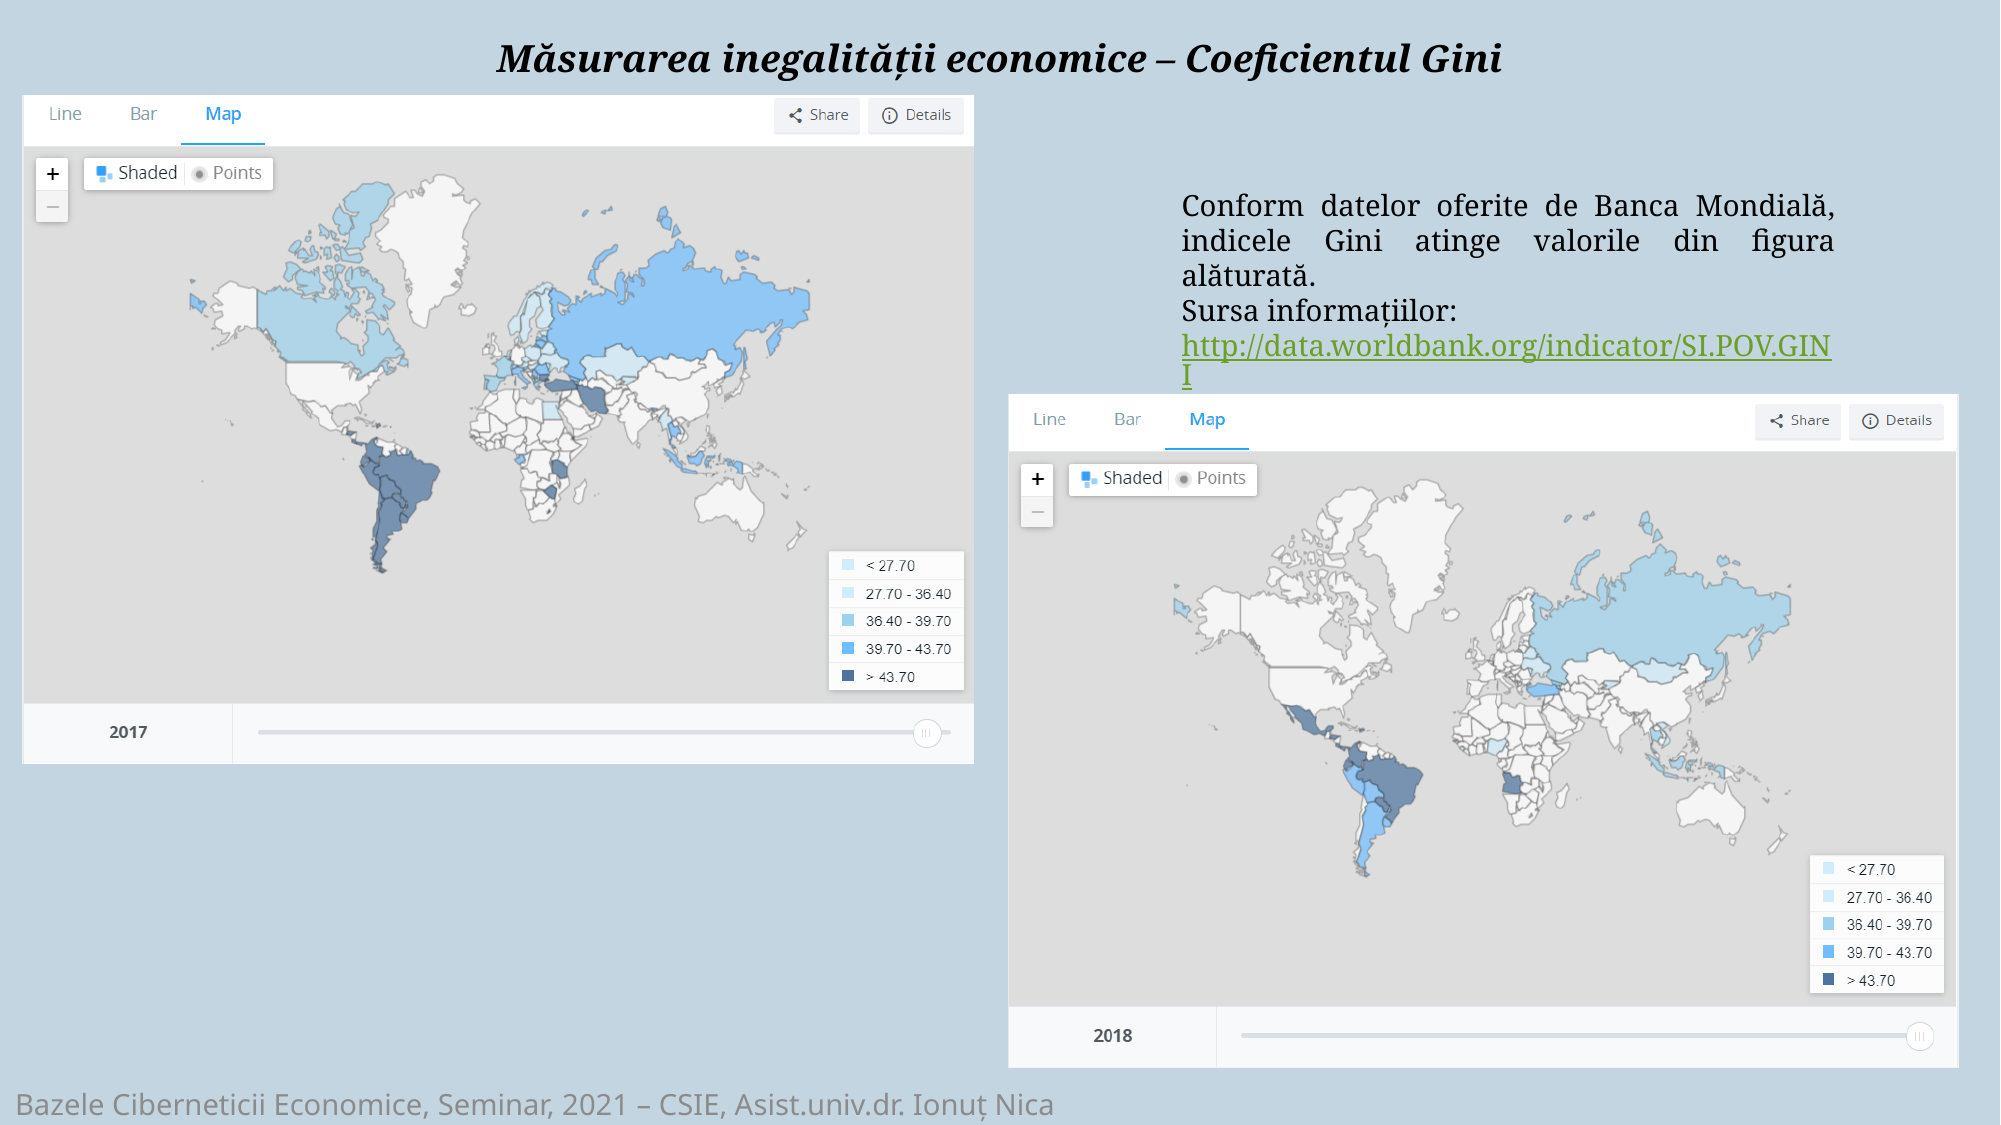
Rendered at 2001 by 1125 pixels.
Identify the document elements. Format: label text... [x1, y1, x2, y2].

footer Bazele Ciberneticii Economice, Seminar, 2021 – CSIE, Asist.univ.dr. Ionuț Nica [0, 1077, 1737, 1125]
text_box Conform datelor oferite de Banca Mondială, indicele Gini atinge valorile din figura alăturată. Sursa informațiilor: http://data.worldbank.org/indicator/SI.POV.GINI [1166, 179, 1851, 393]
picture [1008, 393, 1960, 1068]
text_box Măsurarea inegalității economice – Coeficientul Gini [482, 27, 1518, 88]
picture [22, 95, 974, 765]
